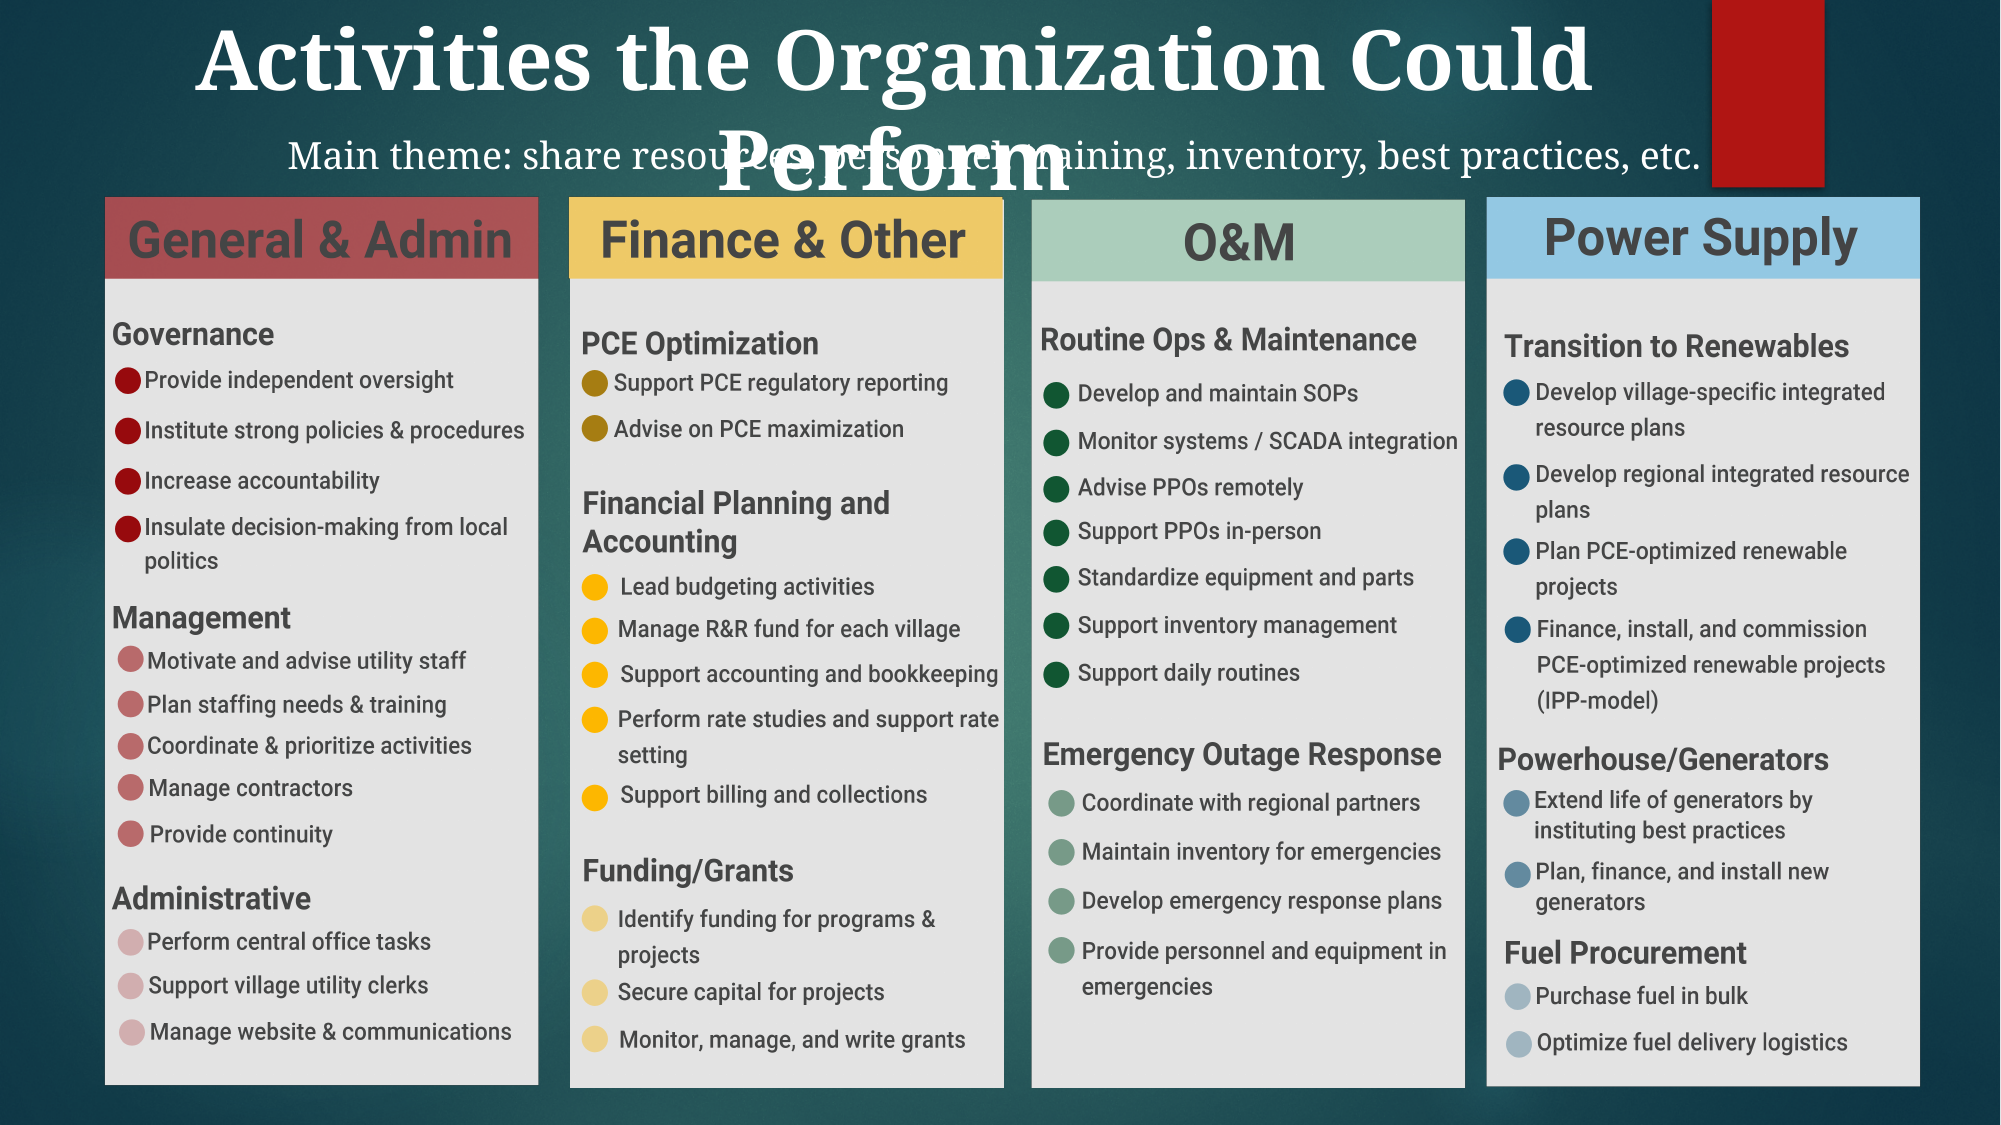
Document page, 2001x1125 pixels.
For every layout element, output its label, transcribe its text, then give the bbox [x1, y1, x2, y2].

picture [0, 185, 2000, 1125]
text_box Main theme: share resources, personnel, training, inventory, best practices, etc. [272, 124, 1728, 182]
text_box Activities the Organization Could Perform [39, 0, 1750, 125]
